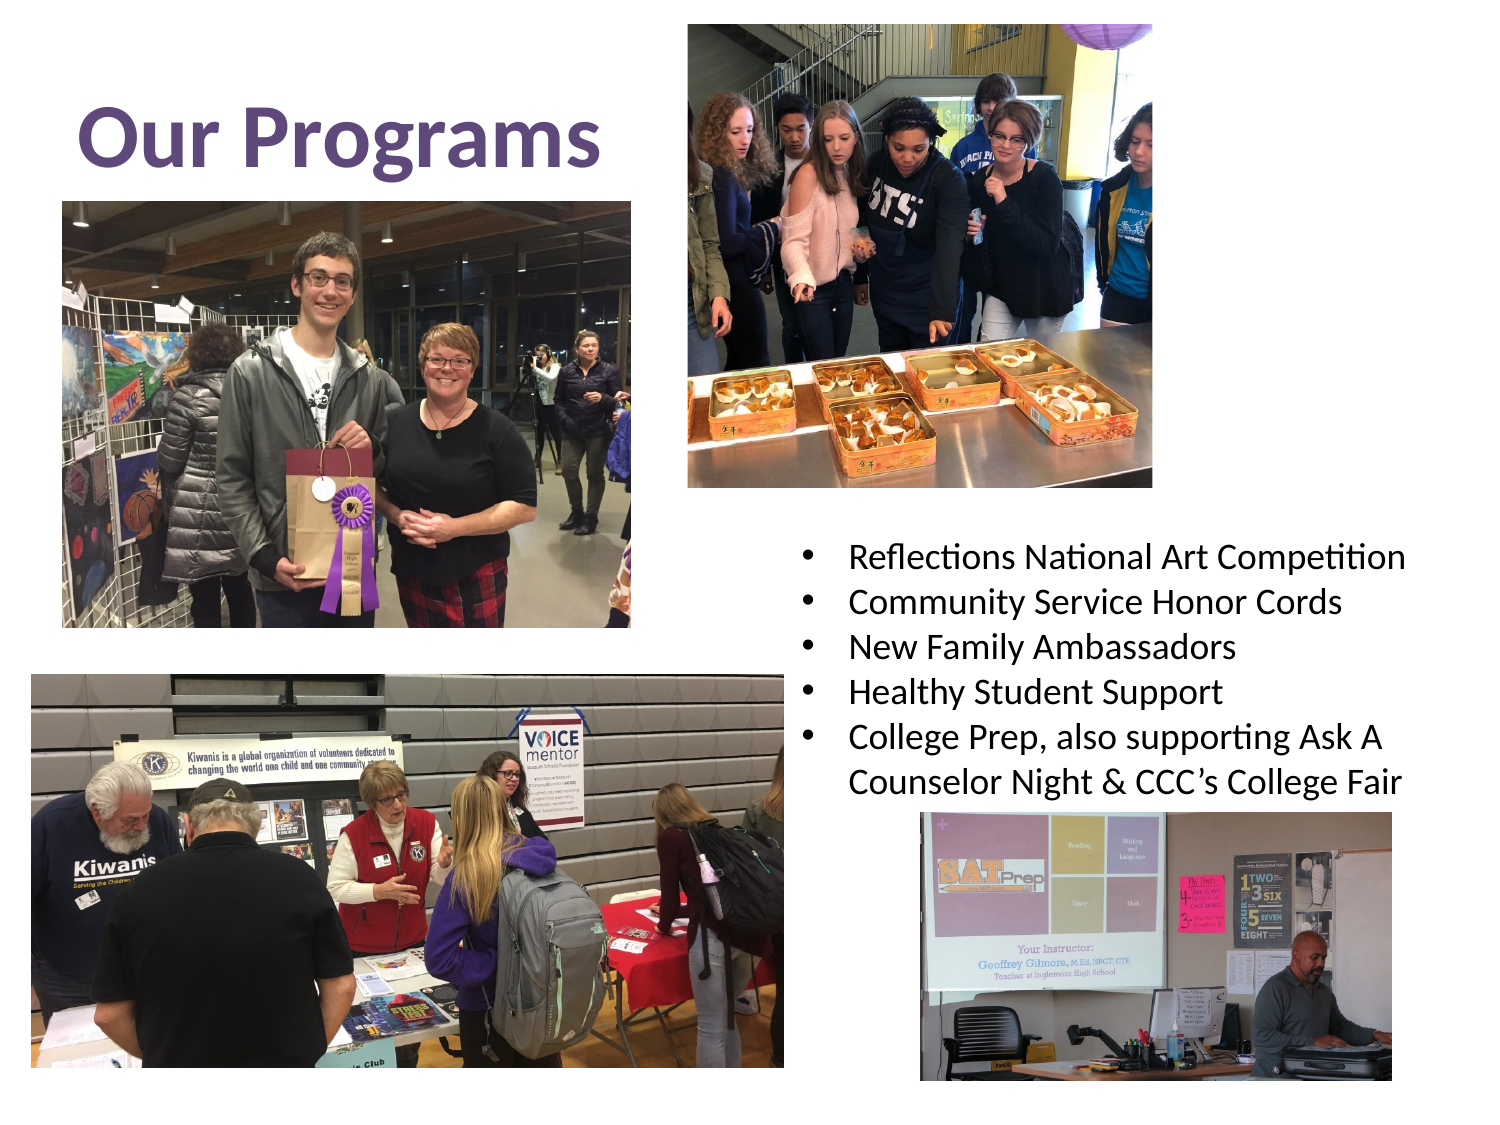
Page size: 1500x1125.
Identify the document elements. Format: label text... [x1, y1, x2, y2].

title Our Programs [62, 37, 682, 225]
picture [31, 674, 784, 1068]
picture [919, 812, 1392, 1081]
picture [62, 201, 631, 629]
picture [687, 23, 1153, 488]
text_box Reflections National Art Competition Community Service Honor Cords New Family Ambassadors Healthy Student Support College Prep, also supporting Ask A Counselor Night & CCC’s College Fair [786, 524, 1479, 945]
